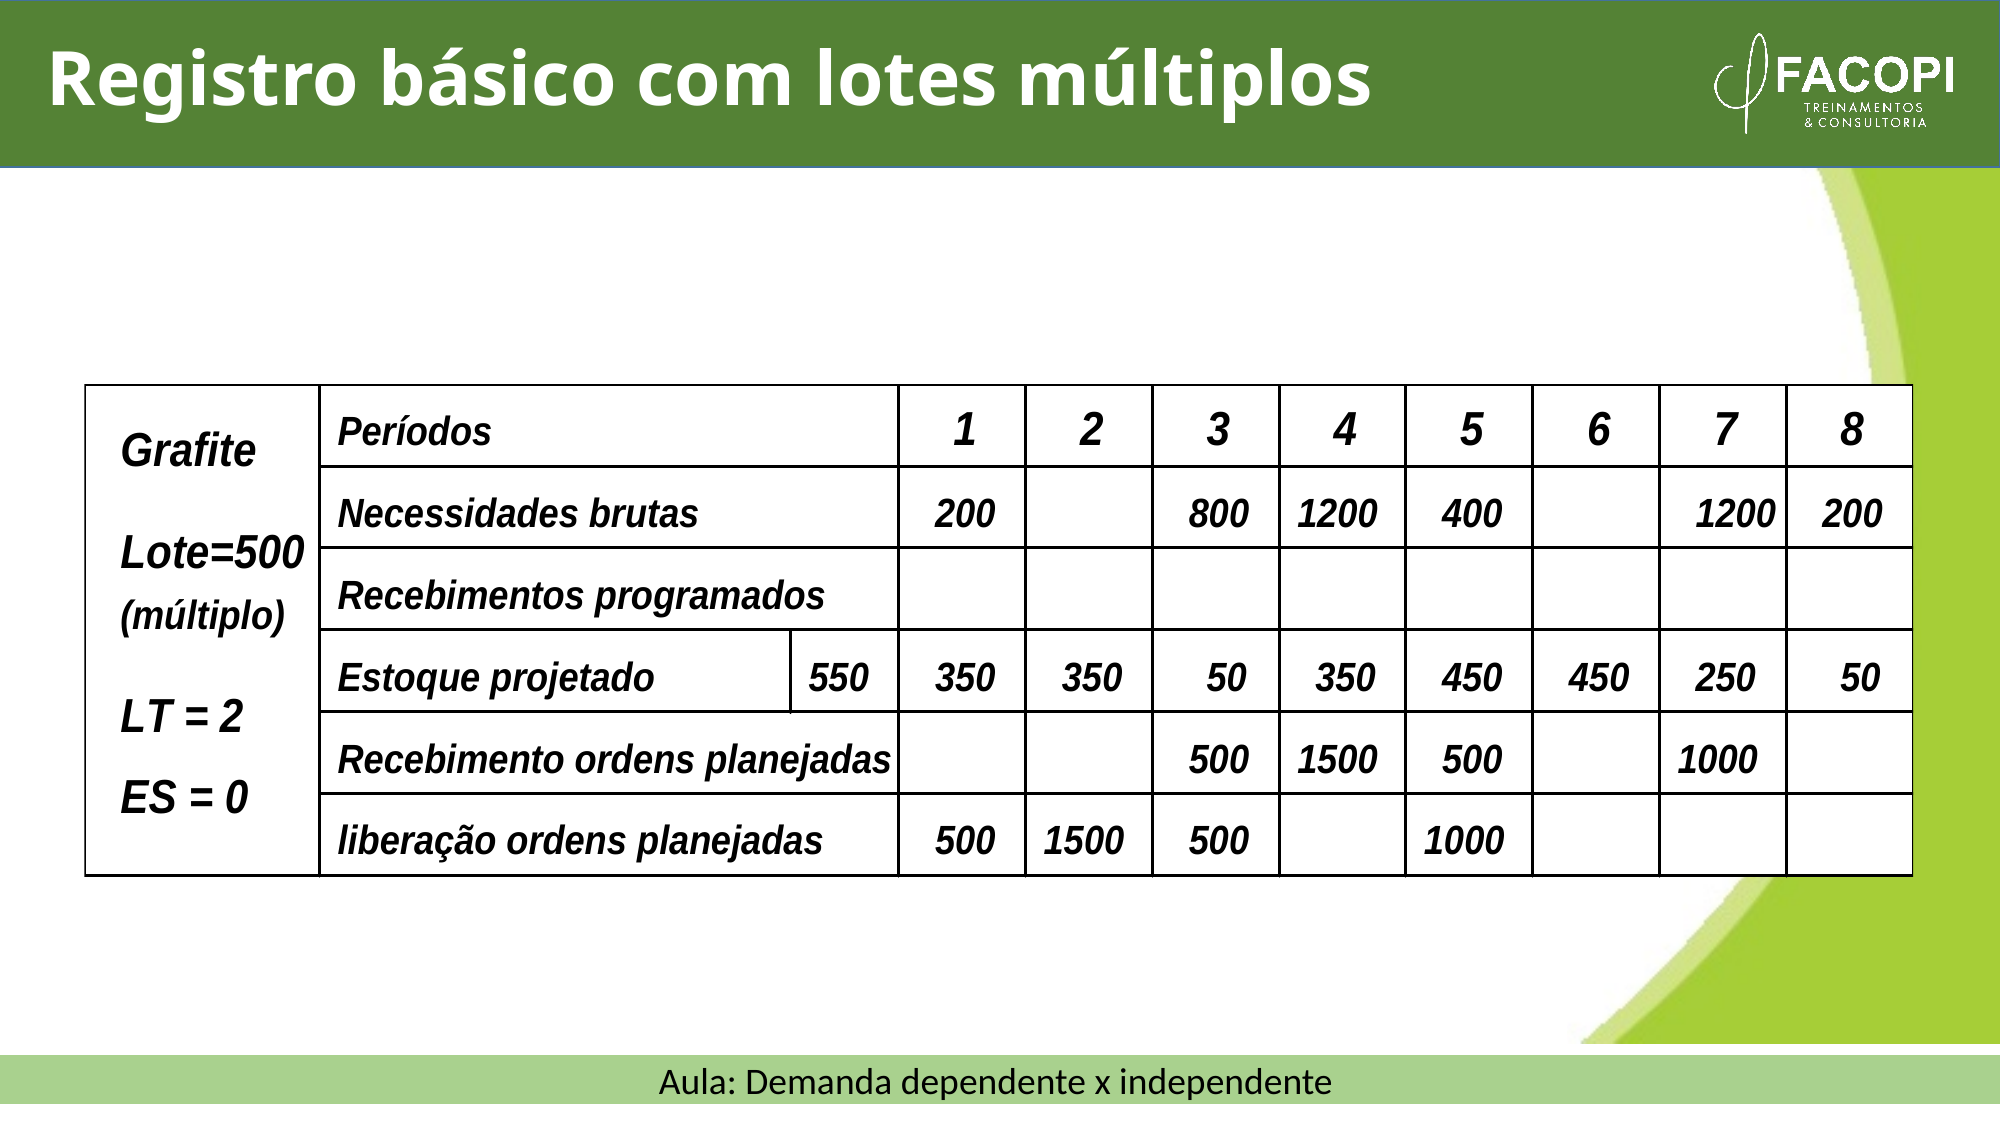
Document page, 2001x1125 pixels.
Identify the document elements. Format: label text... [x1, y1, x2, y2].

picture [84, 0, 2000, 1044]
text_box Registro básico com lotes múltiplos [31, 33, 1567, 221]
text_box [0, 0, 1567, 168]
text_box Aula: Demanda dependente x independente [0, 1054, 2000, 1105]
